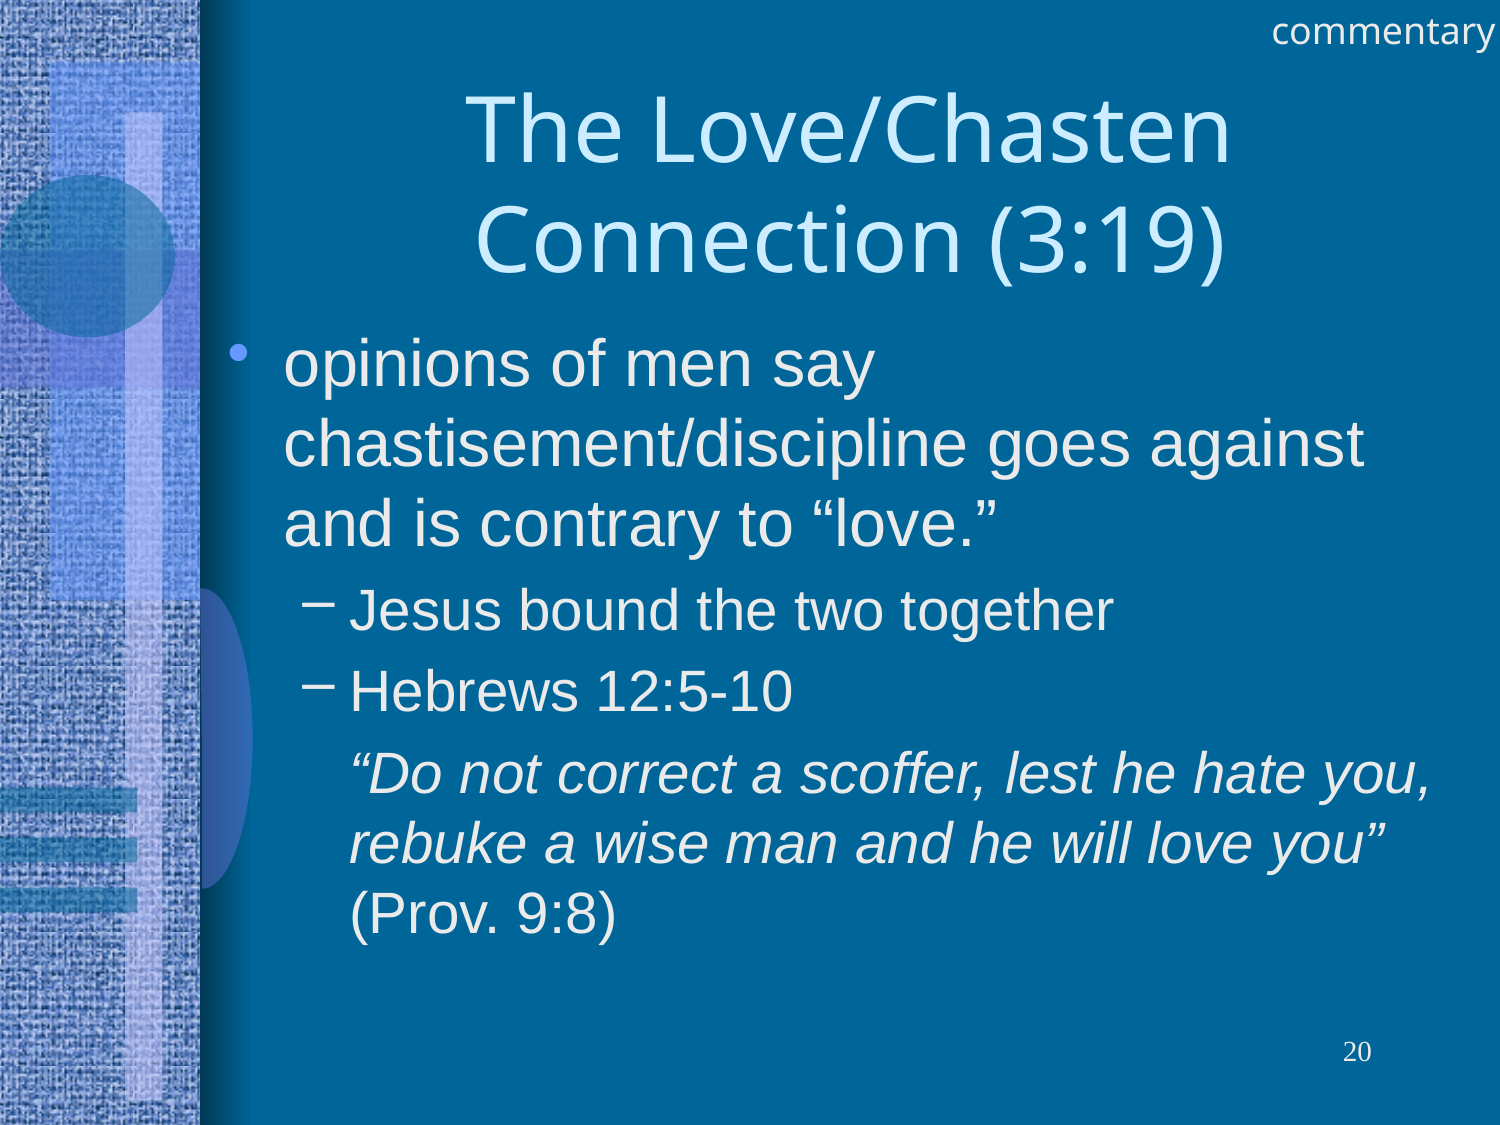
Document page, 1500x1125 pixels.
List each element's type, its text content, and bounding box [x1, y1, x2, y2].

picture [0, 388, 200, 1125]
slide_number 20 [1074, 1025, 1388, 1100]
list opinions of men say chastisement/discipline goes against and is contrary to “love.” Jesus bound the two together Hebrews 12:5-10 “Do not correct a scoffer, lest he hate you, rebuke a wise man and he will love you” (Prov. 9:8) [212, 312, 1488, 988]
picture [1203, 275, 1215, 286]
title The Love/Chasten Connection (3:19) [212, 87, 1488, 275]
picture [999, 275, 1011, 286]
picture [0, 0, 199, 249]
text_box commentary [1256, 0, 1500, 60]
